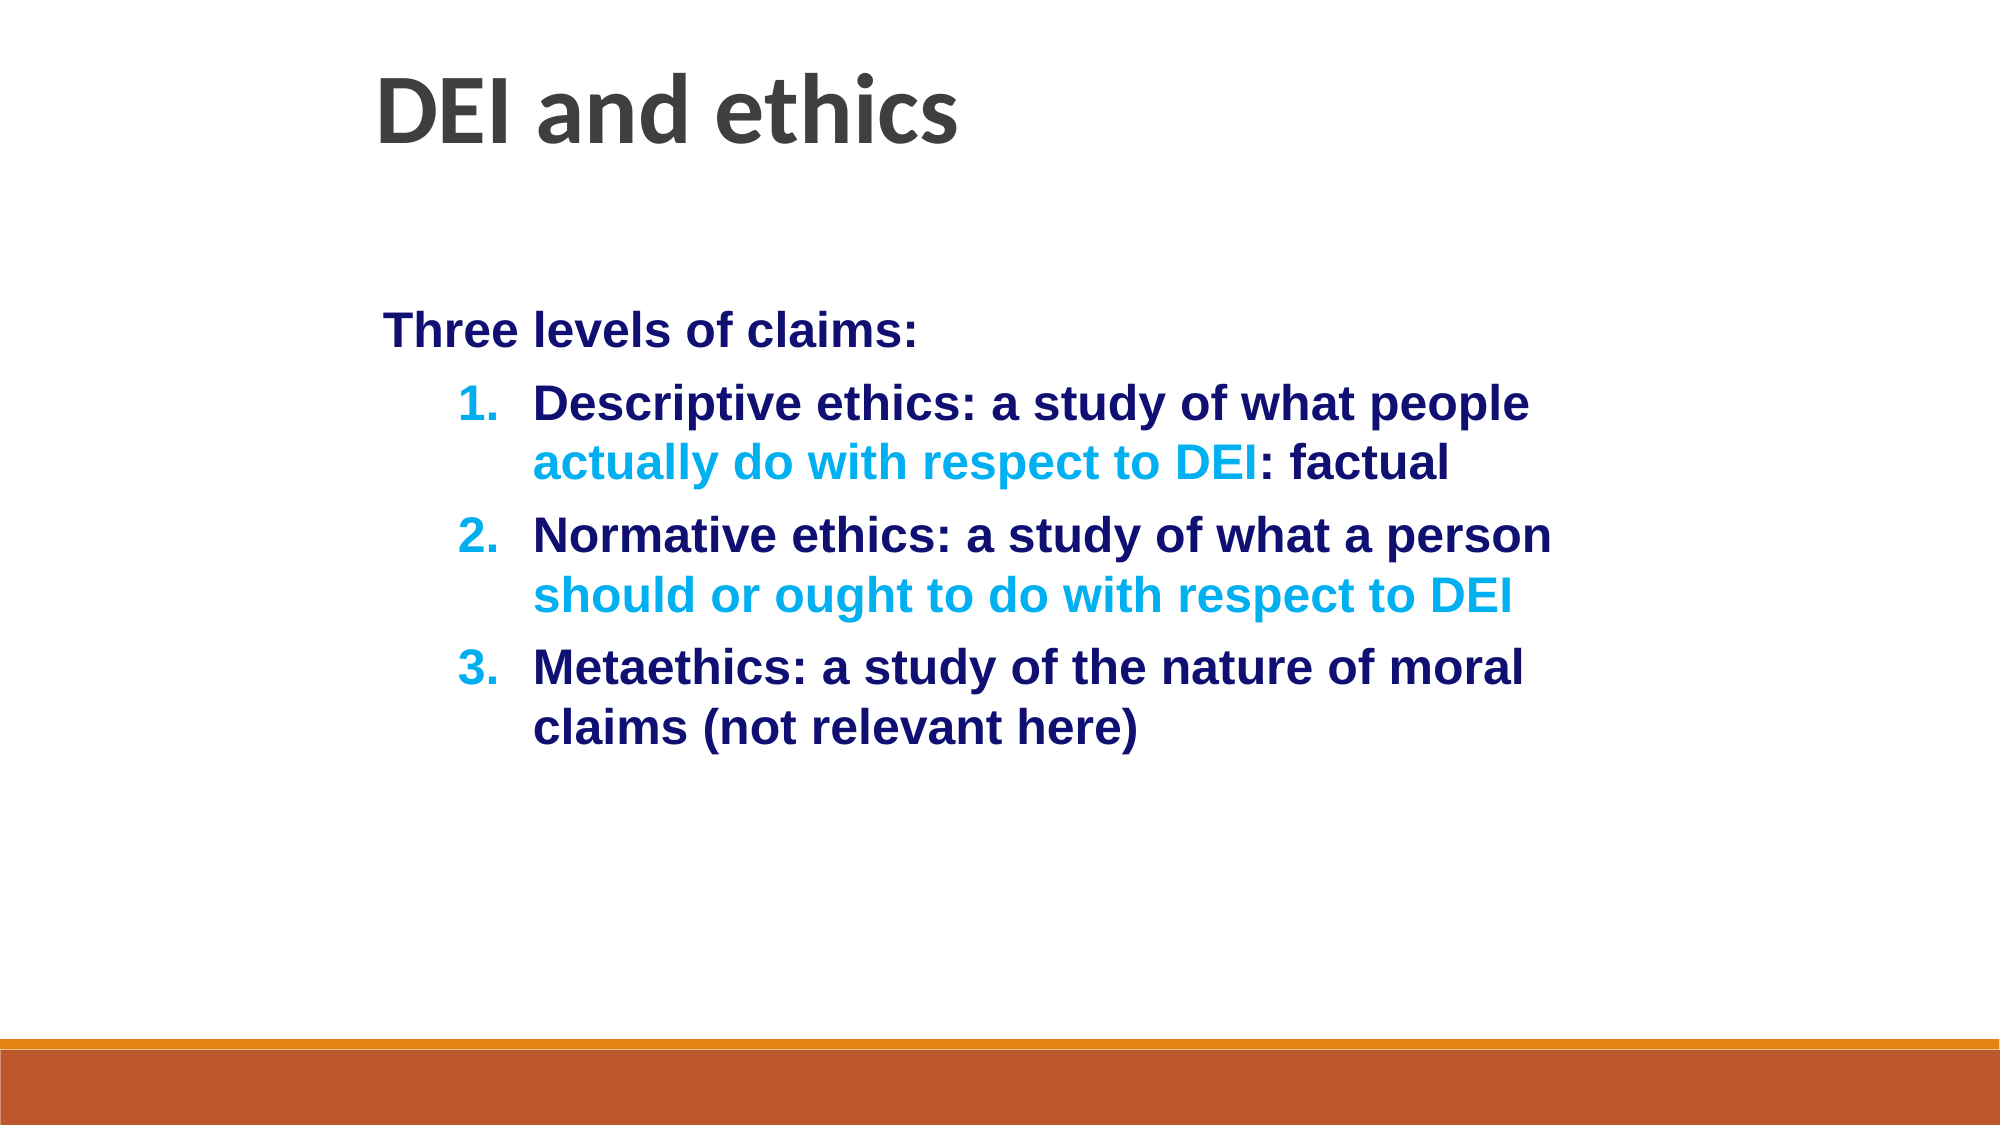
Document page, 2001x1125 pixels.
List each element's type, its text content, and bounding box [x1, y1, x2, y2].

text_box Three levels of claims: Descriptive ethics: a study of what people actually do with respect to DEI: factual Normative ethics: a study of what a person should or ought to do with respect to DEI Metaethics: a study of the nature of moral claims (not relevant here) [382, 249, 1695, 900]
text_box DEI and ethics [375, 61, 1692, 213]
